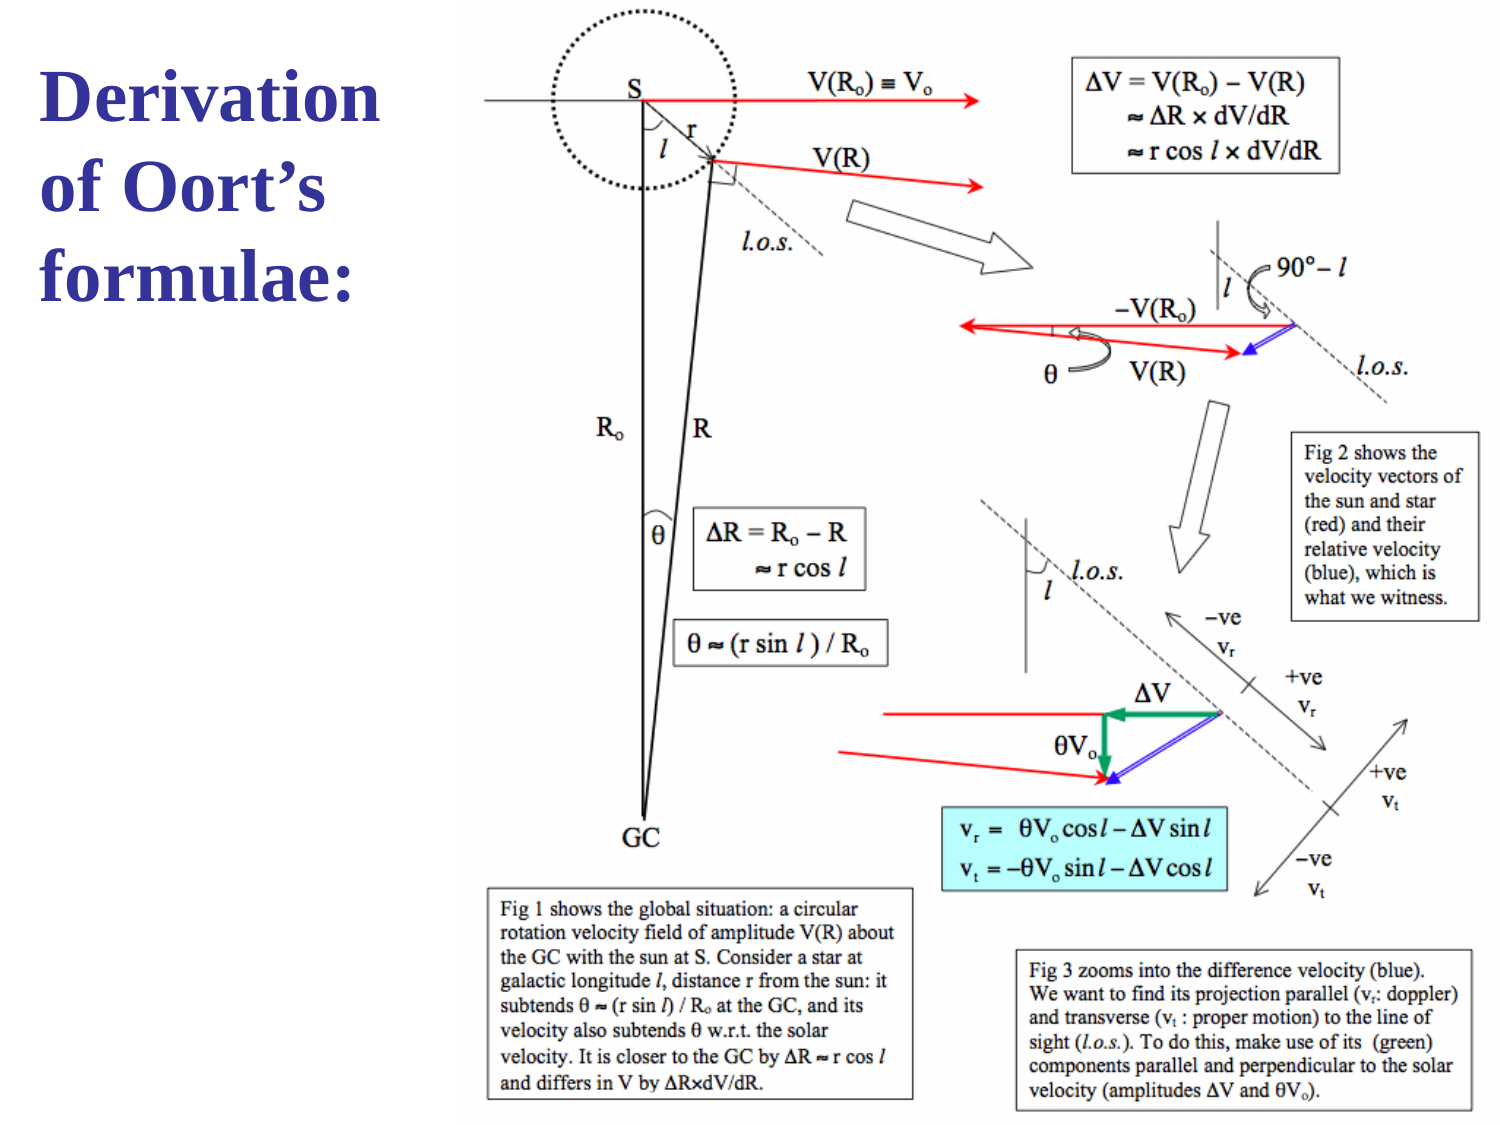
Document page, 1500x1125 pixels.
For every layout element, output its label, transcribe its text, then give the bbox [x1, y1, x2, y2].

picture [462, 0, 1500, 1125]
title Derivation of Oort’s formulae: [24, 24, 451, 338]
